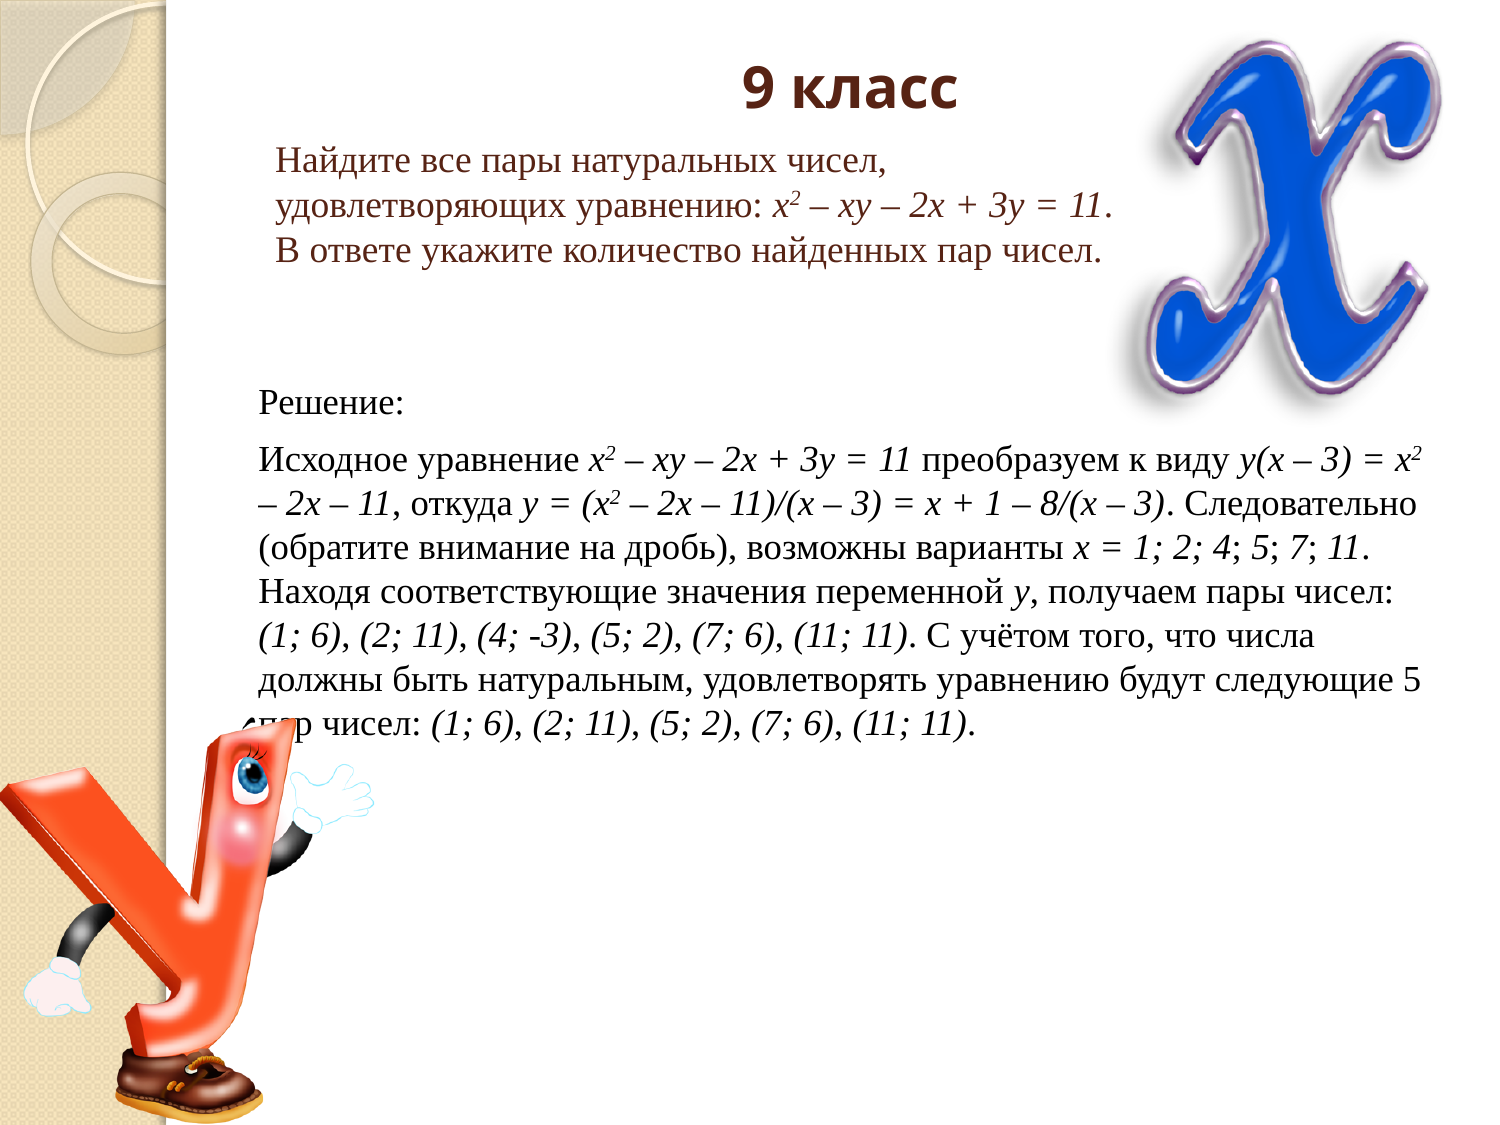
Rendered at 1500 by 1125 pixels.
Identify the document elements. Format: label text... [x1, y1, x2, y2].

picture [1068, 6, 1500, 438]
text_box Найдите все пары натуральных чисел, удовлетворяющих уравнению: x2 – xy – 2x + 3y = 11. В ответе укажите количество найденных пар чисел. [260, 125, 1061, 279]
list Решение: Исходное уравнение x2 – xy – 2x + 3y = 11 преобразуем к виду y(x – 3) = x2 – 2x – 11, откуда y = (x2 – 2x – 11)/(x – 3) = x + 1 – 8/(x – 3). Следовательно (обратите внимание на дробь), возможны варианты x = 1; 2; 4; 5; 7; 11. Находя соответствующие значения переменной y, получаем пары чисел: (1; 6), (2; 11), (4; -3), (5; 2), (7; 6), (11; 11). С учётом того, что числа должны быть натуральным, удовлетворять уравнению будут следующие 5 пар чисел: (1; 6), (2; 11), (5; 2), (7; 6), (11; 11). [230, 314, 1461, 752]
title 9 класс [235, 45, 1061, 126]
picture [0, 656, 453, 1125]
